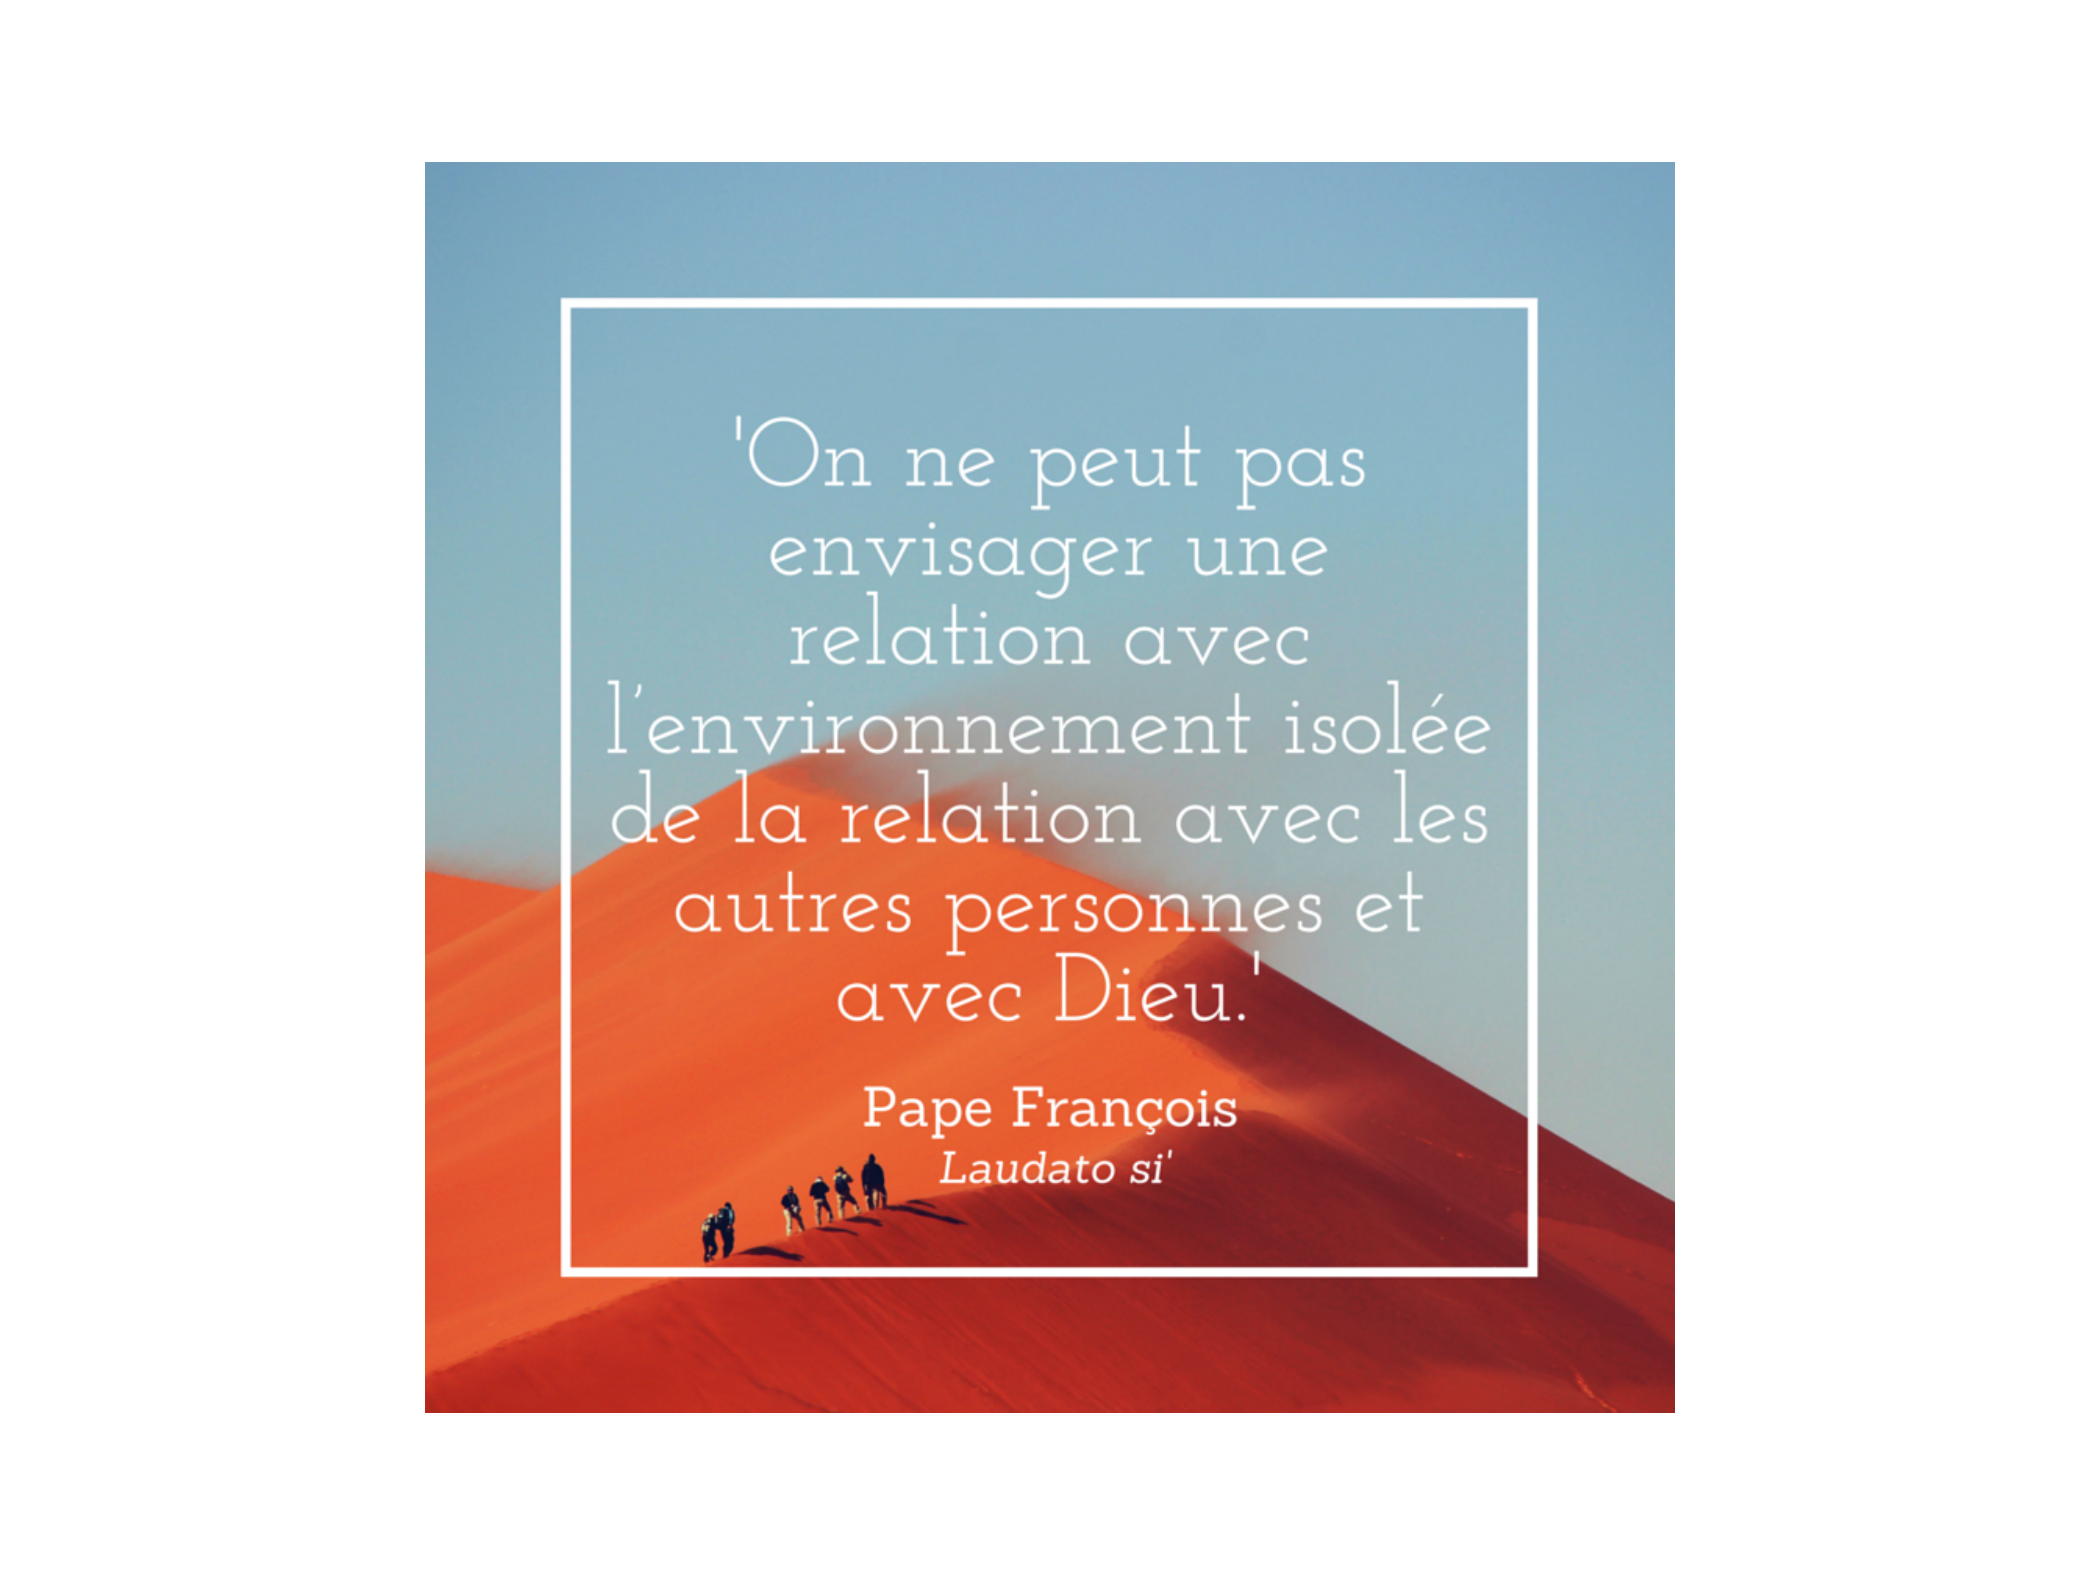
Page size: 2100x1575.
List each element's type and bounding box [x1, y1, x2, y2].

picture [424, 162, 1676, 1413]
